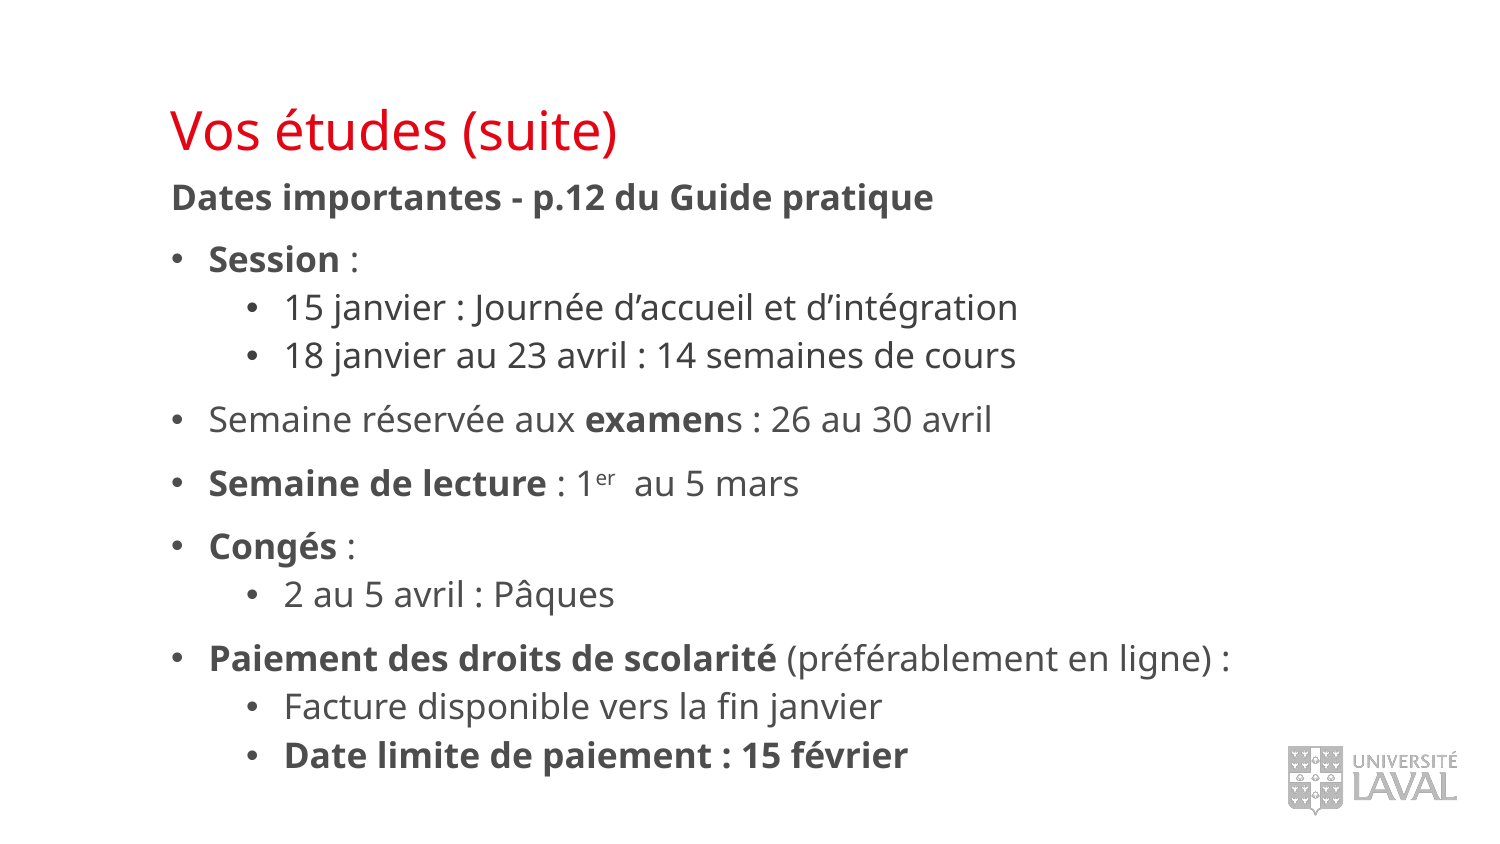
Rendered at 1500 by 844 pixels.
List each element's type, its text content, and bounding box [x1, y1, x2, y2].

list Session : 15 janvier : Journée d’accueil et d’intégration 18 janvier au 23 avril : 14 semaines de cours Semaine réservée aux examens : 26 au 30 avril Semaine de lecture : 1er au 5 mars Congés : 2 au 5 avril : Pâques Paiement des droits de scolarité (préférablement en ligne) : Facture disponible vers la fin janvier Date limite de paiement : 15 février [170, 236, 1387, 769]
picture [1288, 746, 1457, 816]
list Dates importantes - p.12 du Guide pratique [170, 175, 1387, 236]
title Vos études (suite) [170, 103, 1387, 165]
